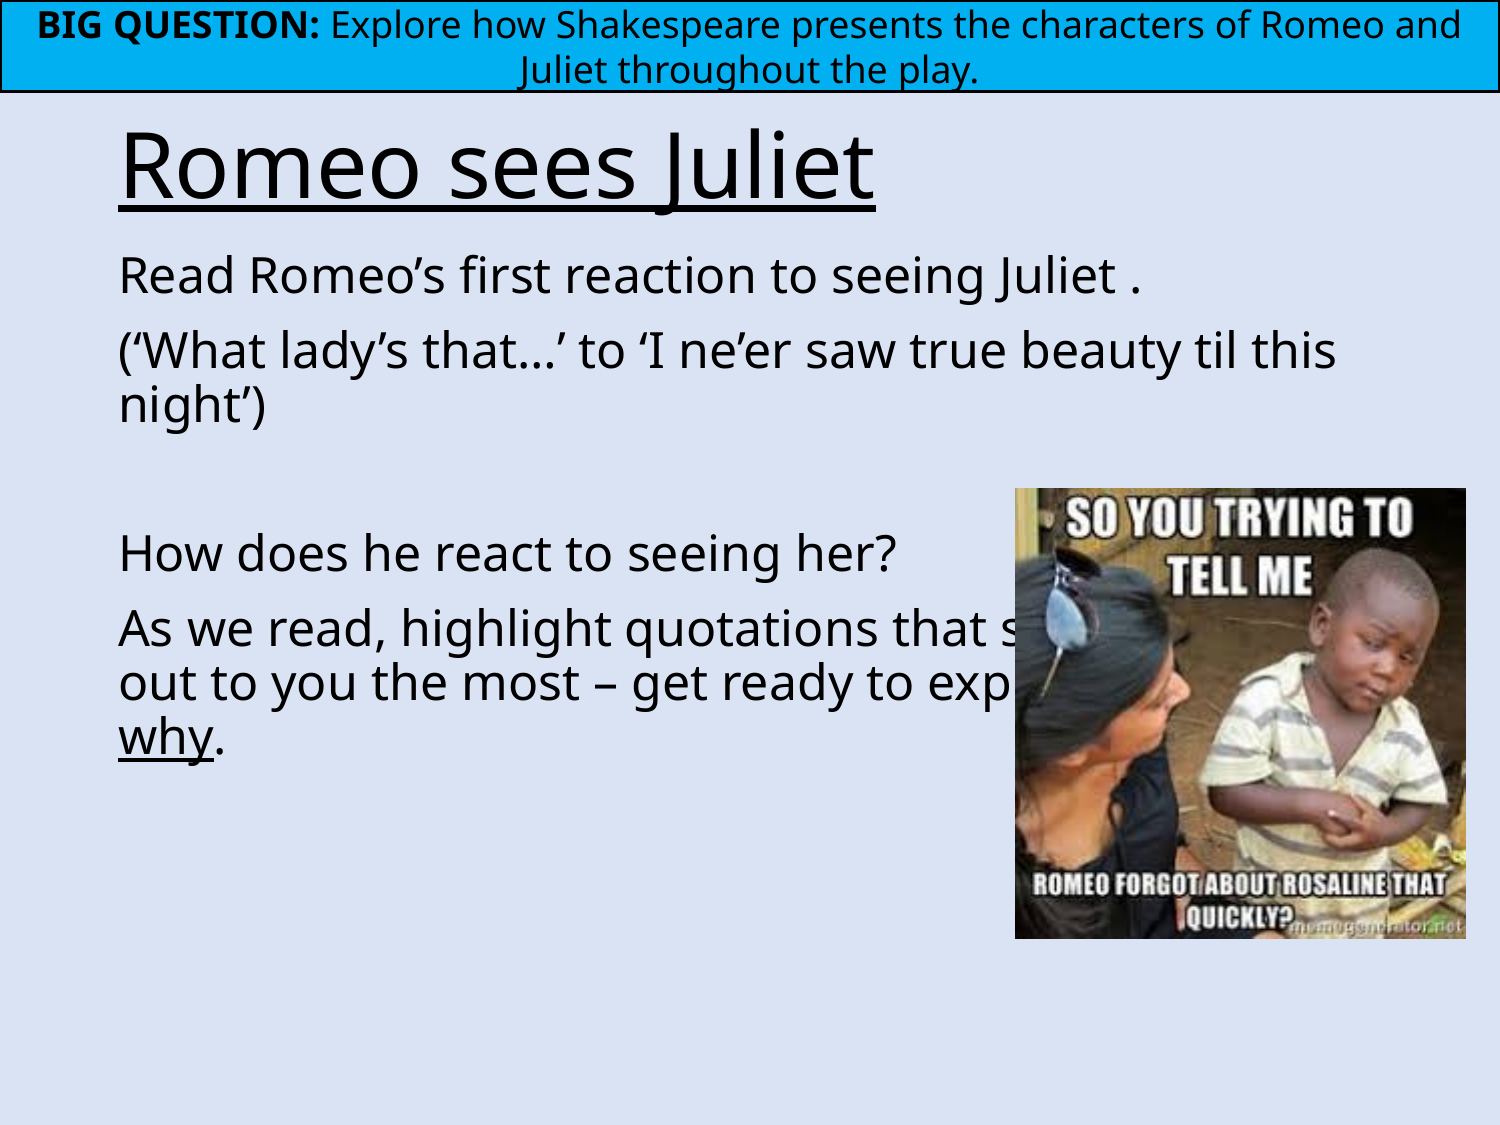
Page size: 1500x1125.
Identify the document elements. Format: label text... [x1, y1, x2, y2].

picture [1015, 488, 1466, 939]
list Read Romeo’s first reaction to seeing Juliet . (‘What lady’s that…’ to ‘I ne’er saw true beauty til this night’) How does he react to seeing her? As we read, highlight quotations that stand out to you the most – get ready to explain why. [103, 242, 1452, 781]
text_box BIG QUESTION: Explore how Shakespeare presents the characters of Romeo and Juliet throughout the play. [0, 0, 1500, 93]
title Romeo sees Juliet [103, 93, 1397, 242]
